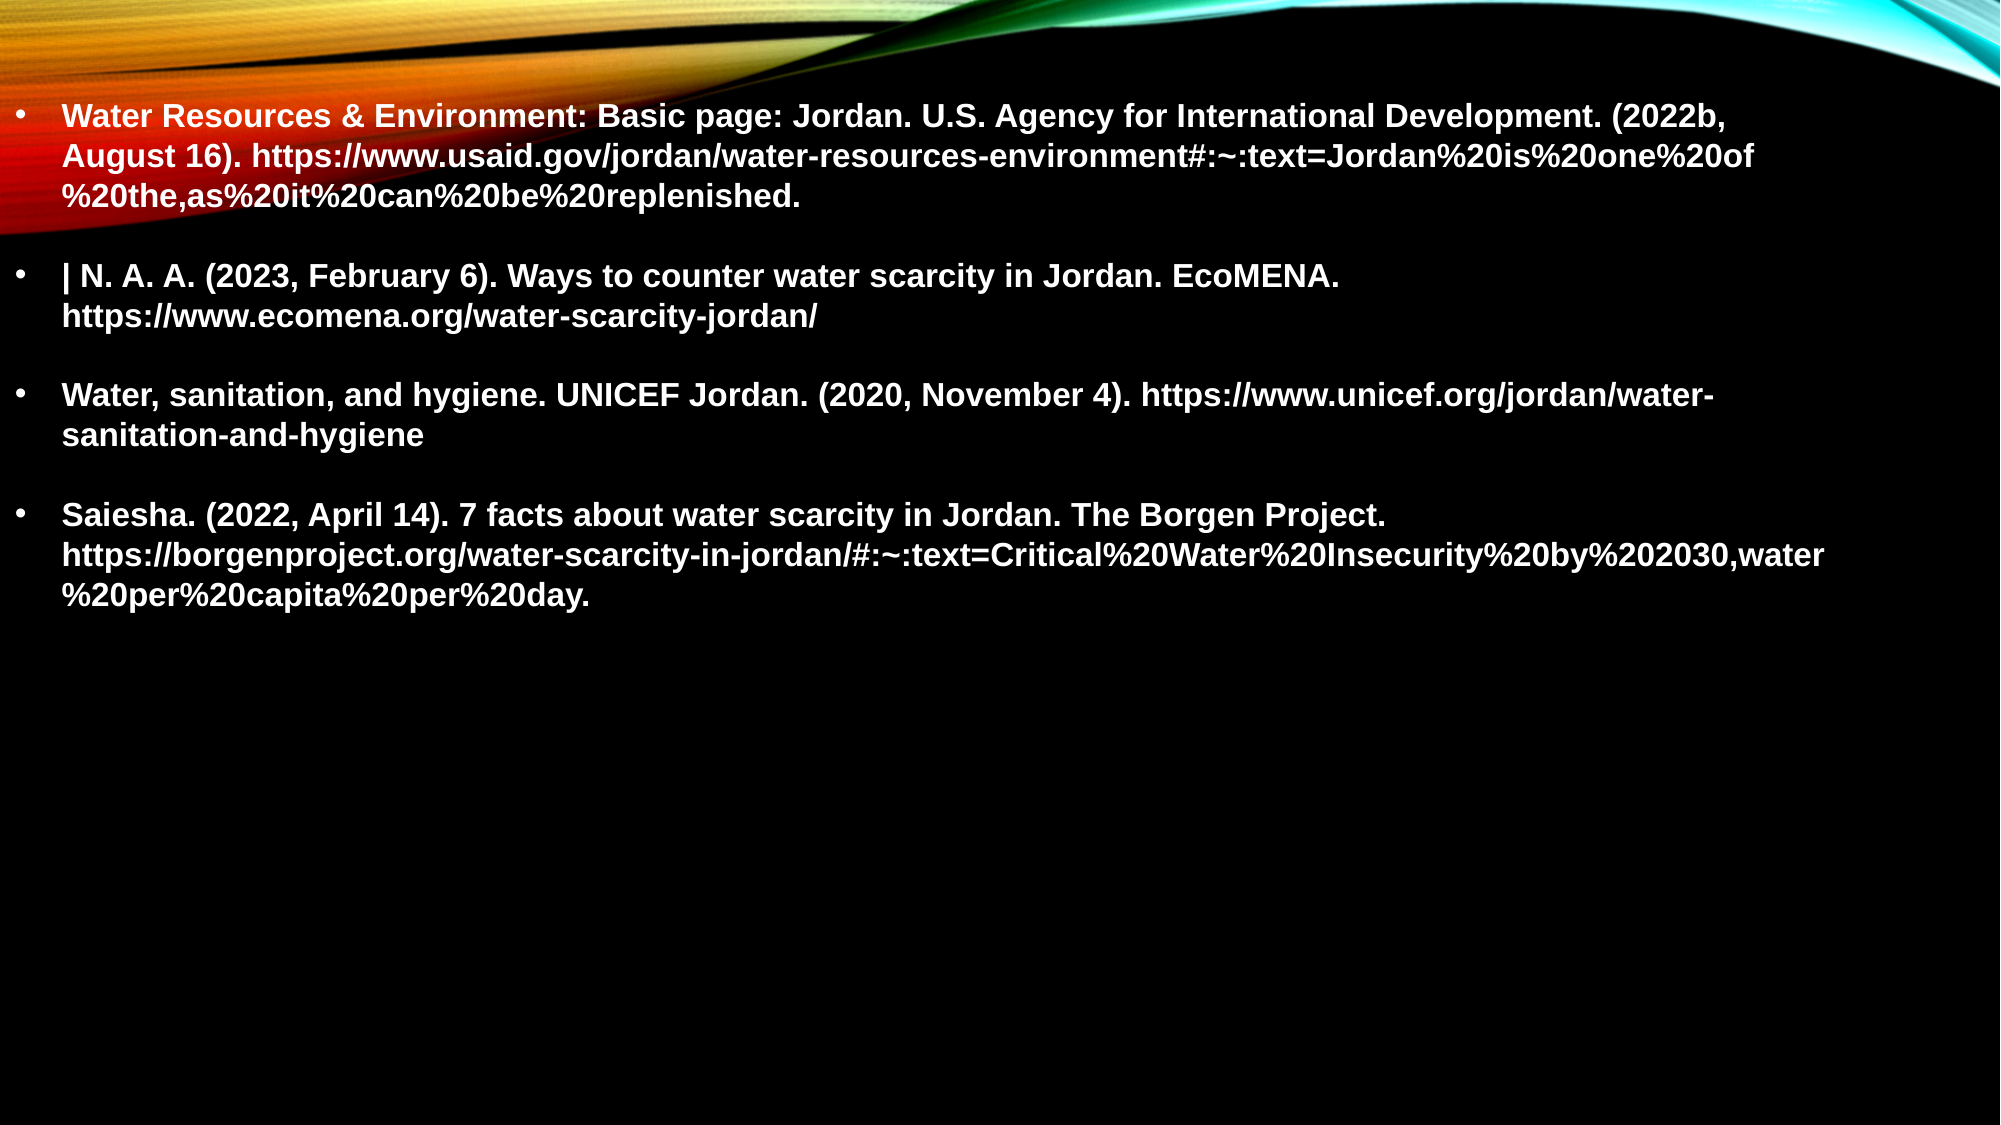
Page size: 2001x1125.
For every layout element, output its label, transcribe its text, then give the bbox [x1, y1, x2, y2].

picture [0, 0, 2000, 237]
text_box Water Resources & Environment: Basic page: Jordan. U.S. Agency for International Development. (2022b, August 16). https://www.usaid.gov/jordan/water-resources-environment#:~:text=Jordan%20is%20one%20of%20the,as%20it%20can%20be%20replenished. | N. A. A. (2023, February 6). Ways to counter water scarcity in Jordan. EcoMENA. https://www.ecomena.org/water-scarcity-jordan/ Water, sanitation, and hygiene. UNICEF Jordan. (2020, November 4). https://www.unicef.org/jordan/water-sanitation-and-hygiene Saiesha. (2022, April 14). 7 facts about water scarcity in Jordan. The Borgen Project. https://borgenproject.org/water-scarcity-in-jordan/#:~:text=Critical%20Water%20Insecurity%20by%202030,water%20per%20capita%20per%20day. [0, 86, 1856, 661]
